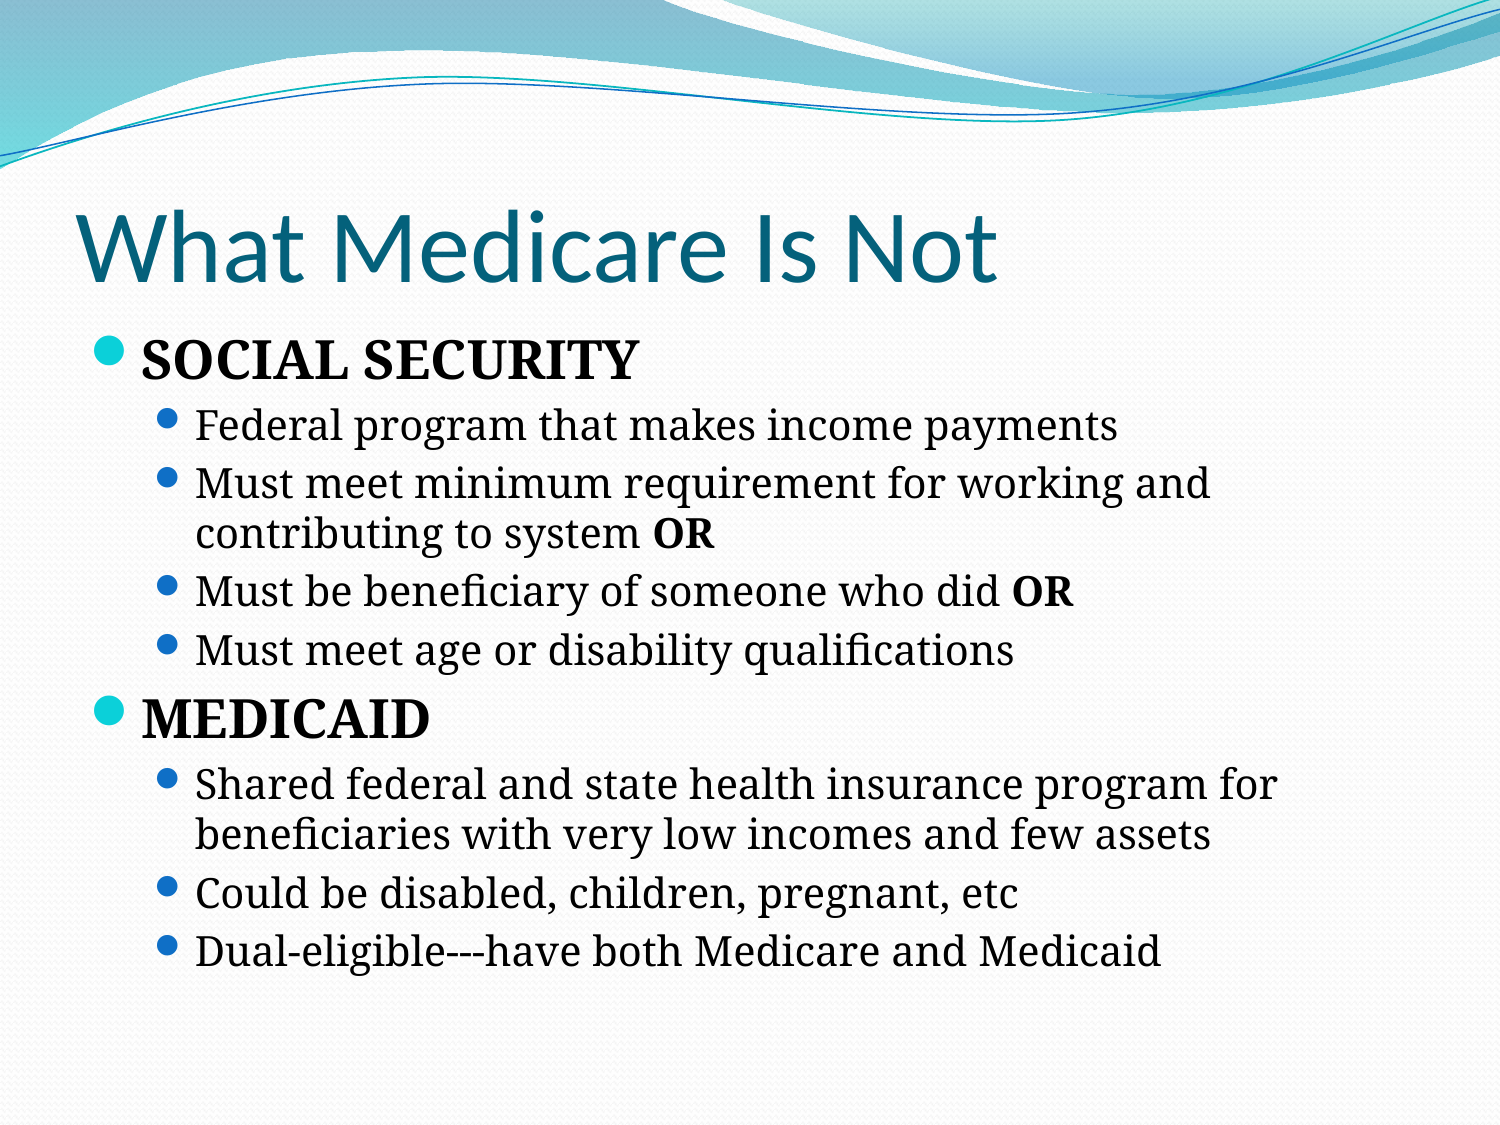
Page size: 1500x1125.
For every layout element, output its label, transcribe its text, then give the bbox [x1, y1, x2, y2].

title What Medicare Is Not [75, 115, 1425, 303]
list SOCIAL SECURITY Federal program that makes income payments Must meet minimum requirement for working and contributing to system OR Must be beneficiary of someone who did OR Must meet age or disability qualifications MEDICAID Shared federal and state health insurance program for beneficiaries with very low incomes and few assets Could be disabled, children, pregnant, etc Dual-eligible---have both Medicare and Medicaid [75, 317, 1425, 1038]
